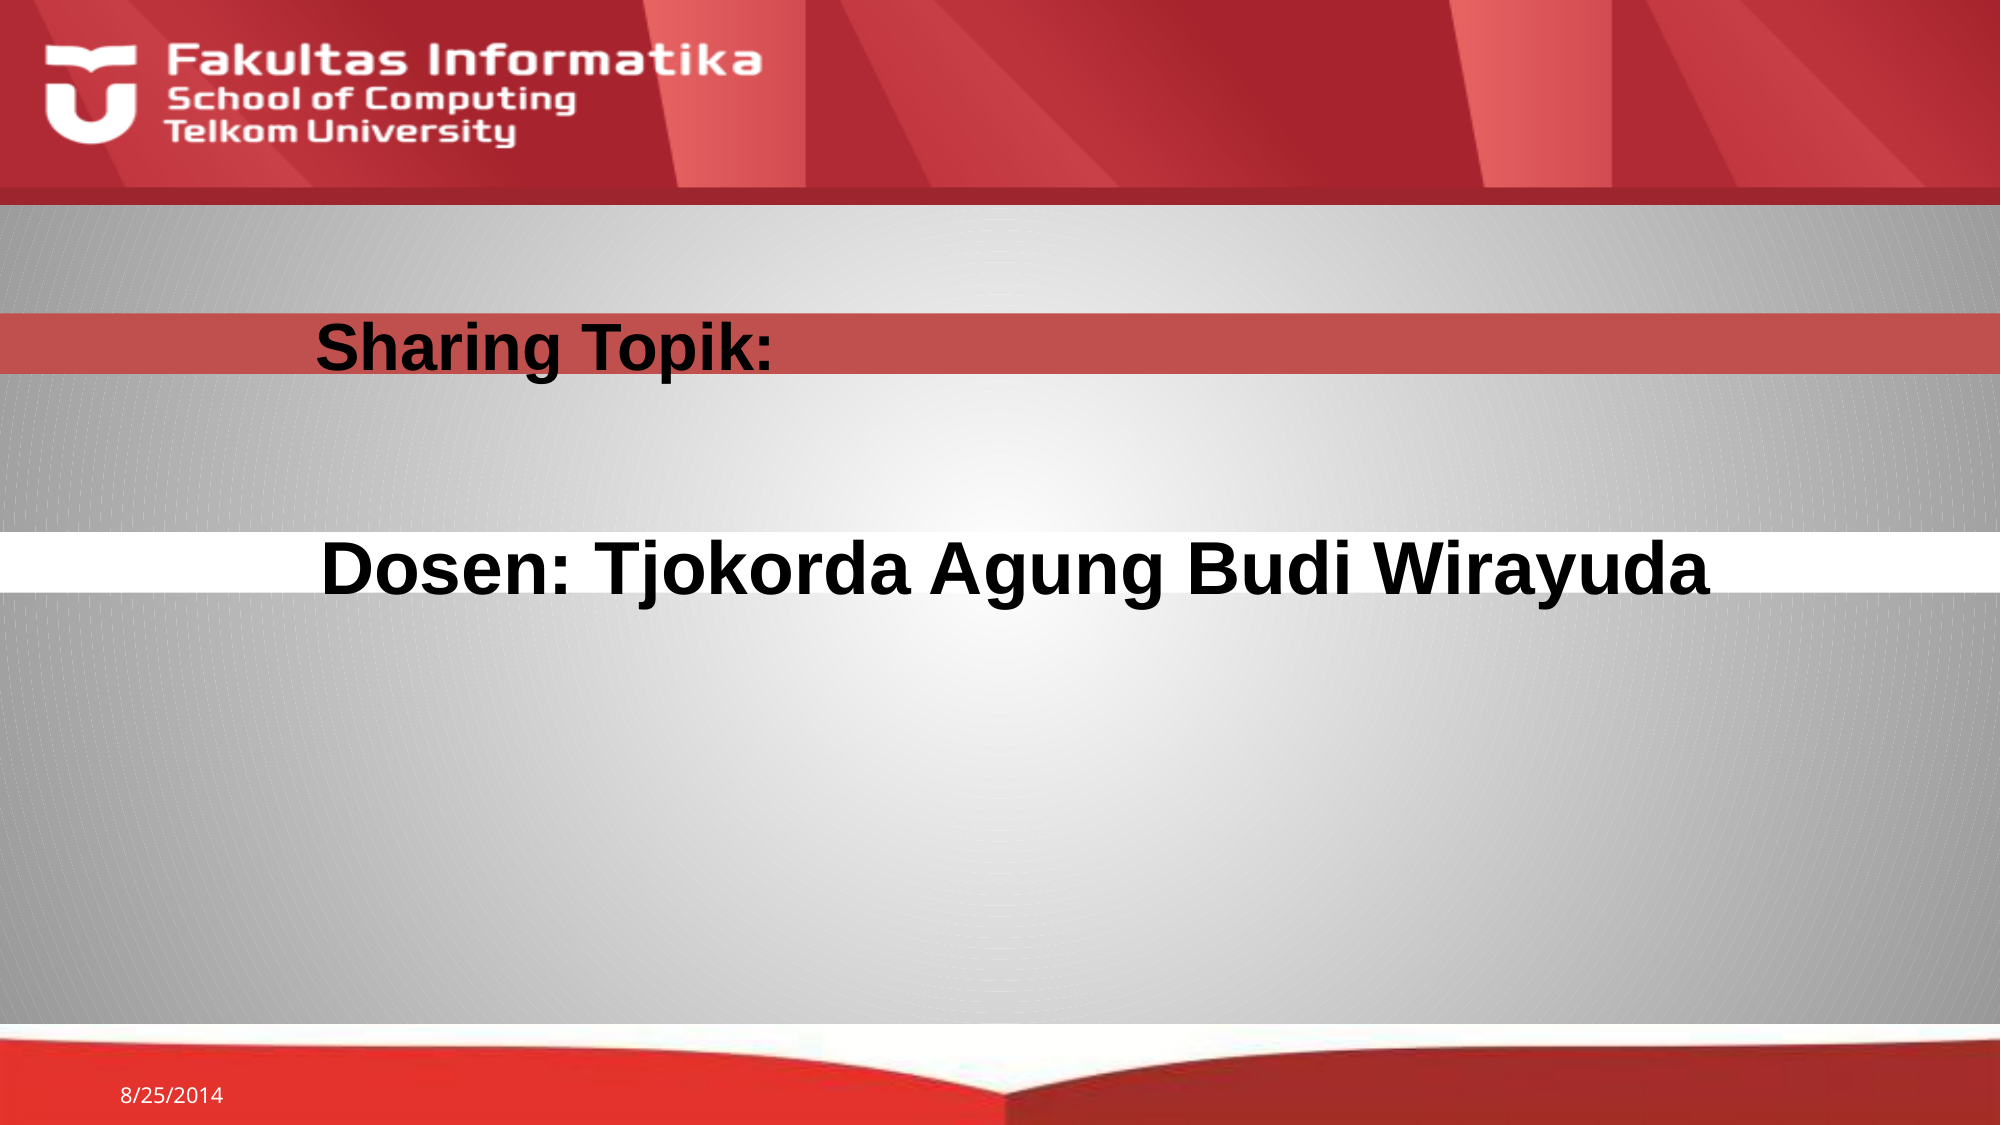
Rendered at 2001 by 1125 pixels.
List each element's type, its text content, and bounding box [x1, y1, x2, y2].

picture [0, 0, 2000, 205]
title Sharing Topik: [300, 262, 1967, 425]
picture [0, 1024, 2000, 1125]
list Dosen: Tjokorda Agung Budi Wirayuda [304, 504, 1863, 779]
